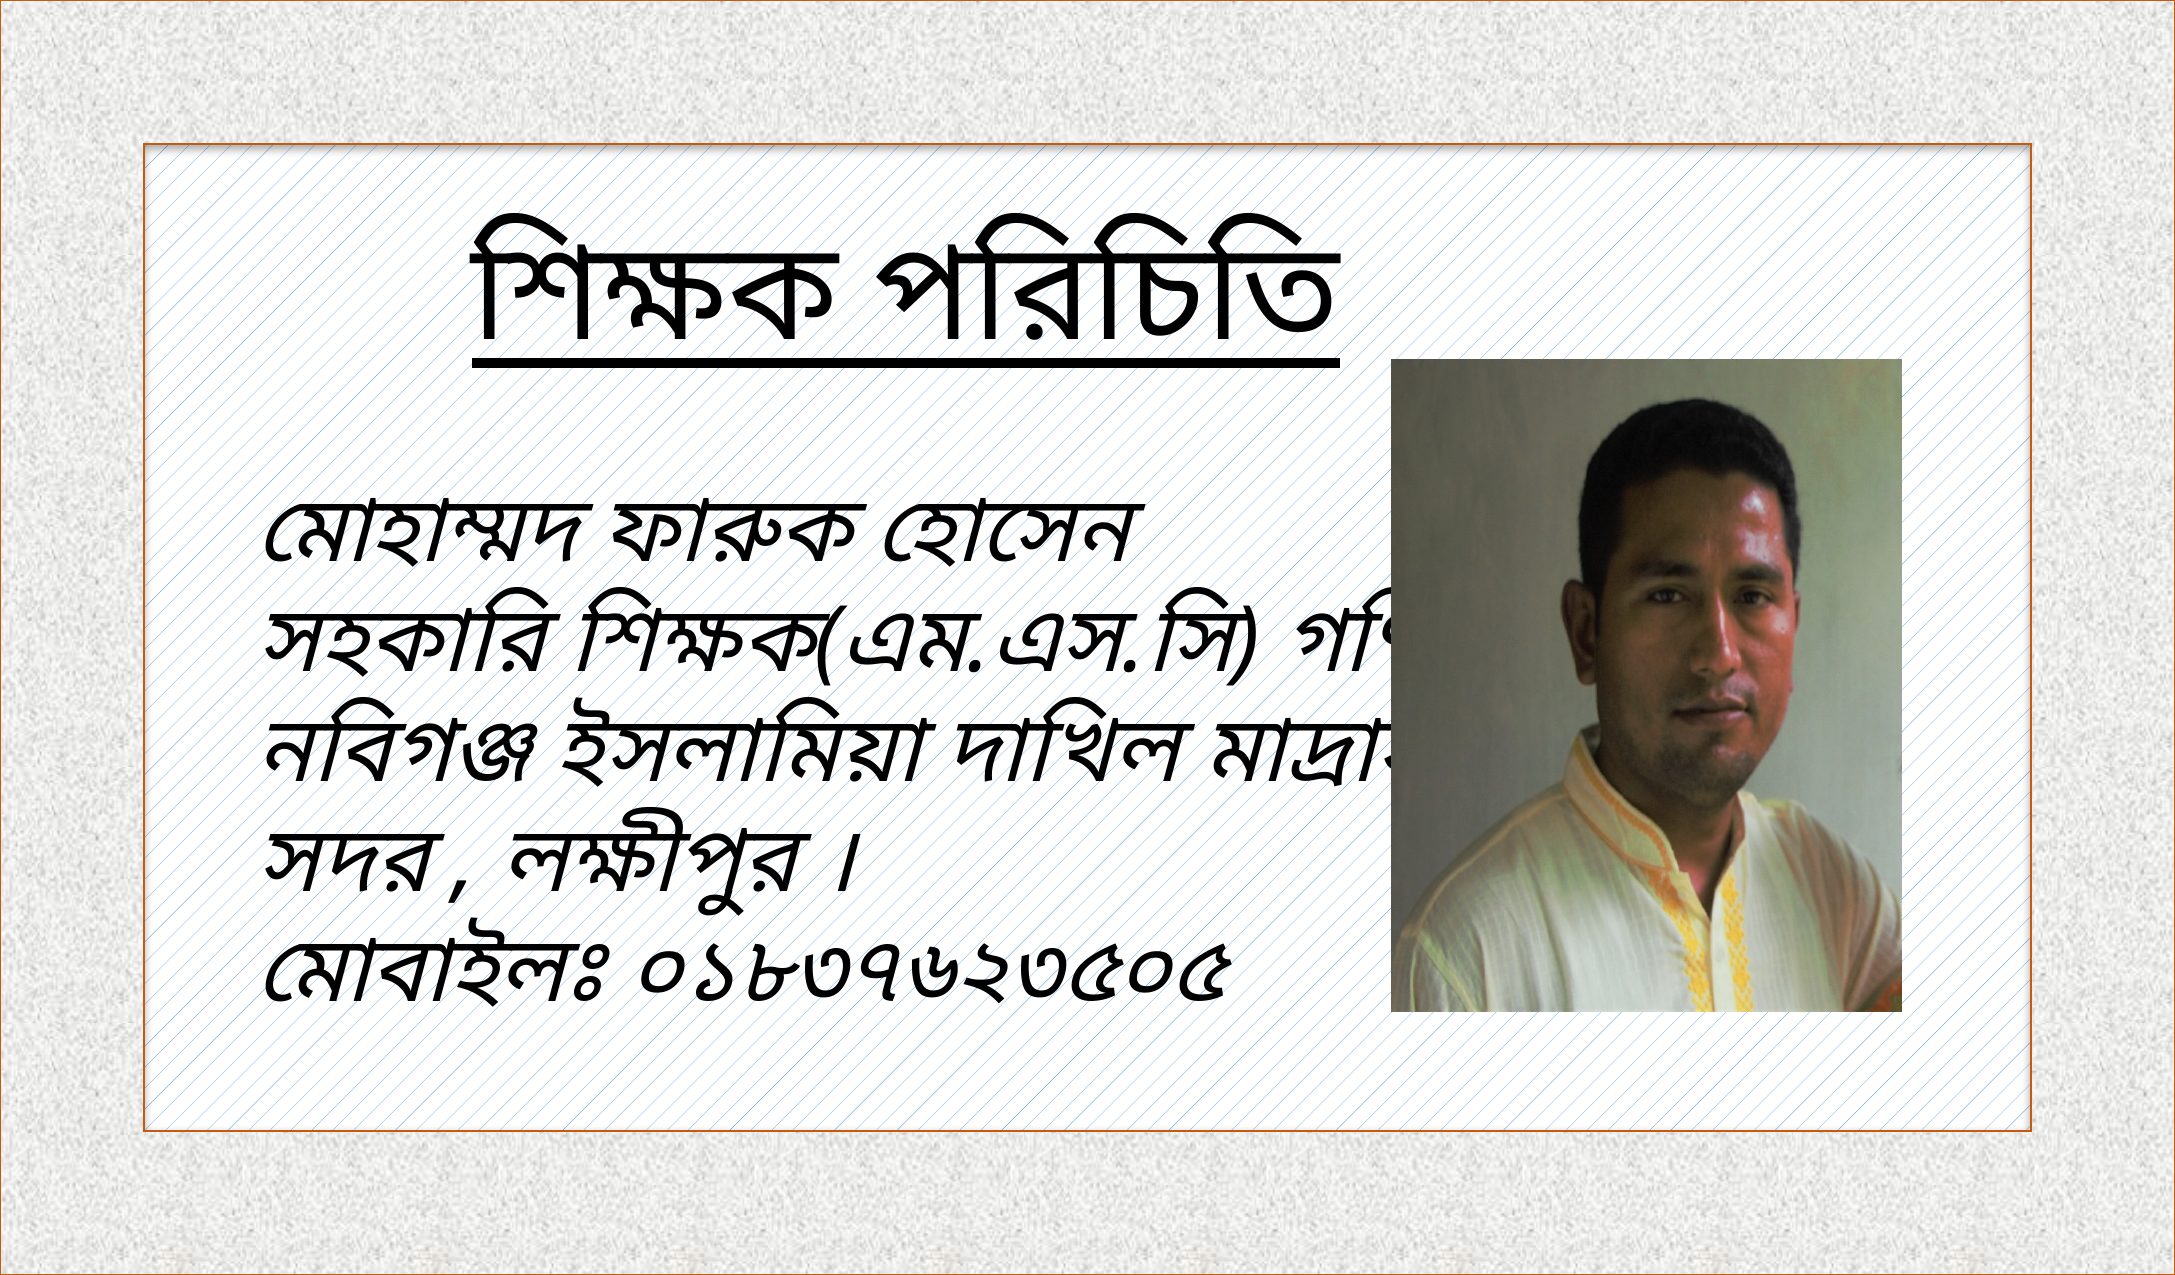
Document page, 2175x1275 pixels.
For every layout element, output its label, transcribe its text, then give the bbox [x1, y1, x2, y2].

text_box [0, 0, 2175, 1275]
text_box শিক্ষক পরিচিতি [456, 194, 1498, 375]
picture [1391, 359, 1902, 1012]
text_box মোহাম্মদ ফারুক হোসেন সহকারি শিক্ষক(এম.এস.সি) গণিত নবিগঞ্জ ইসলামিয়া দাখিল মাদ্রাসা সদর , লক্ষীপুর । মোবাইলঃ ০১৮৩৭৬২৩৫০৫ [241, 462, 1604, 1127]
